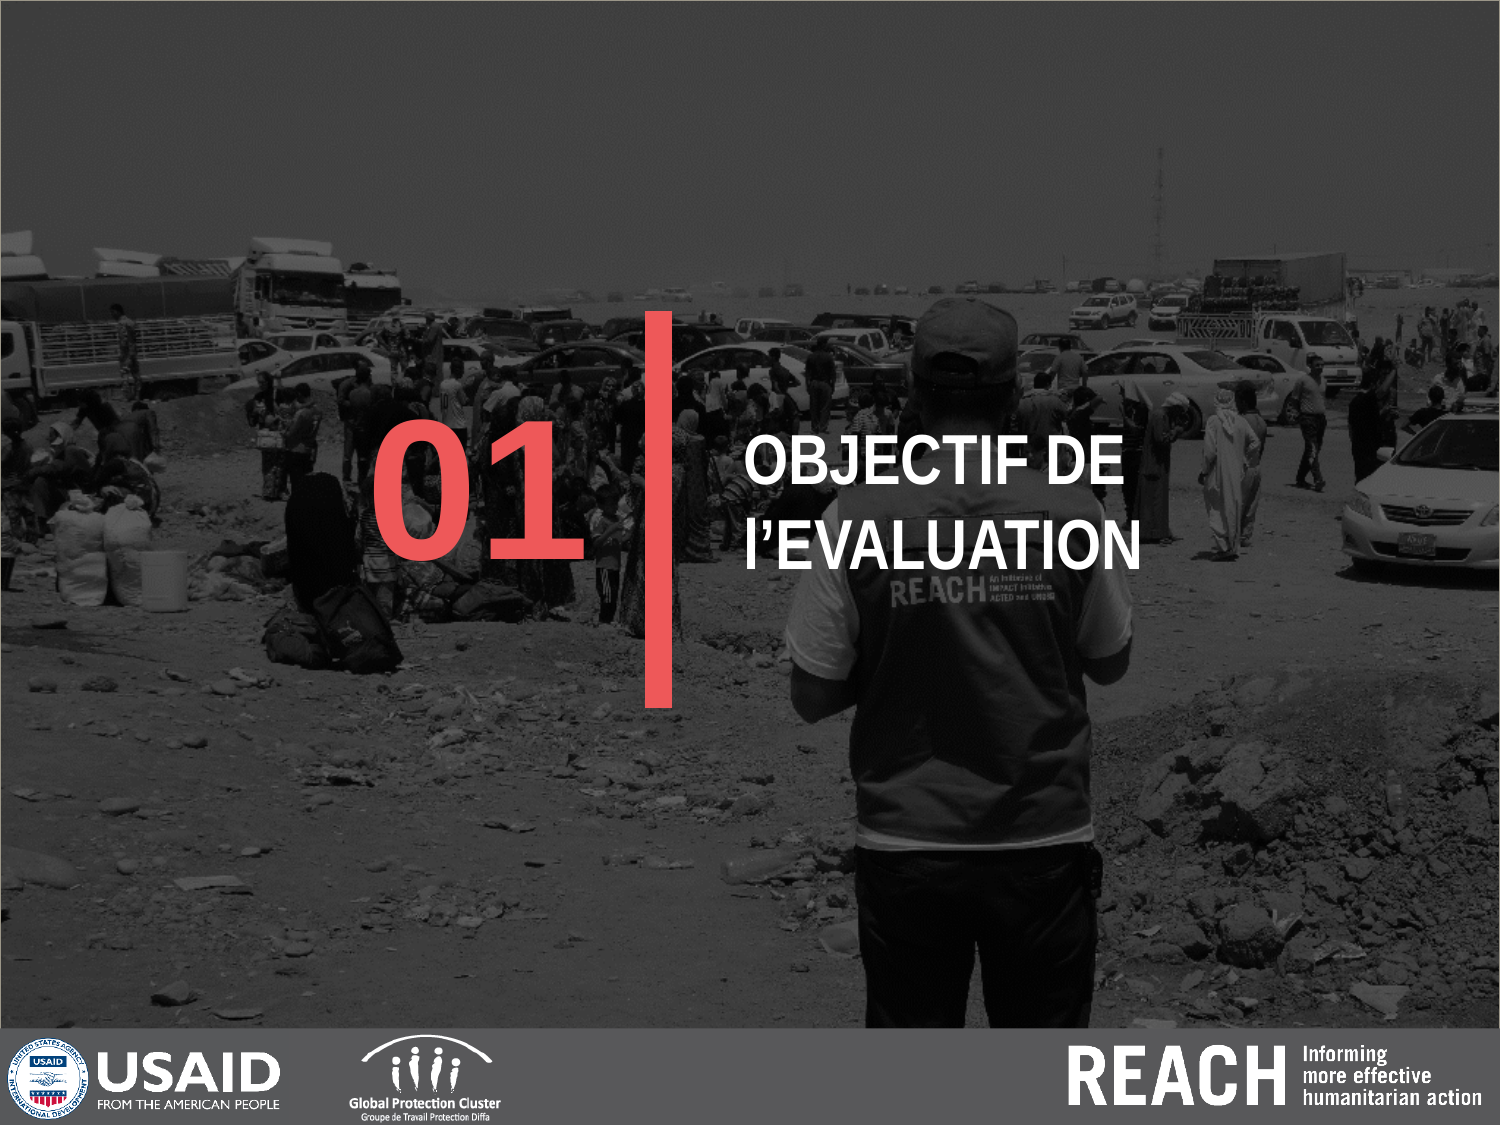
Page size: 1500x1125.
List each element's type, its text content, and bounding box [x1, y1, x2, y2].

picture [343, 1029, 517, 1125]
picture [1, 1, 1500, 1125]
picture [0, 1029, 289, 1125]
subtitle OBJECTIF DE l’EVALUATION [728, 355, 1244, 642]
title 01 [351, 408, 605, 608]
